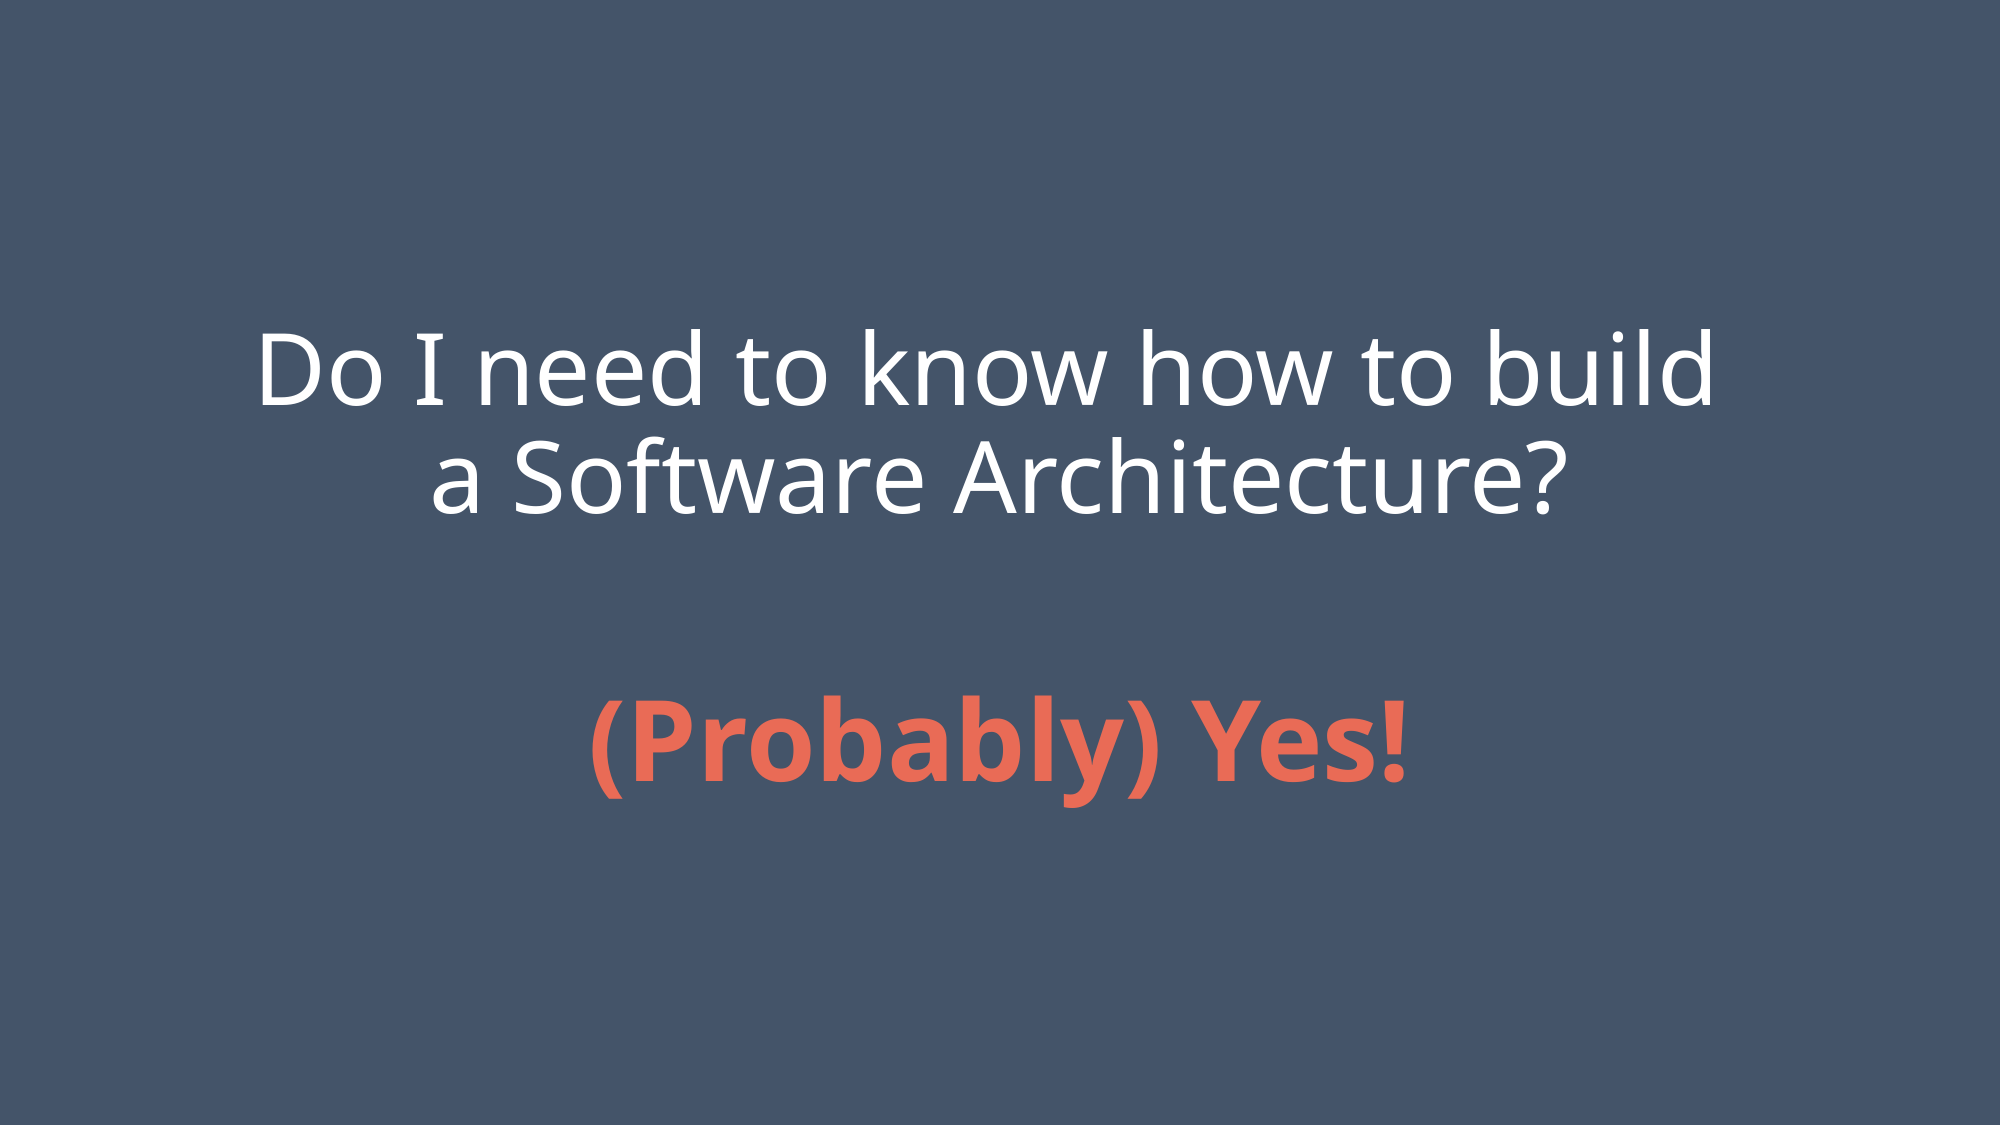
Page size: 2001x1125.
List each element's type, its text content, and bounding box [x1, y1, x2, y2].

list Do I need to know how to build a Software Architecture? (Probably) Yes! [0, 0, 2000, 1125]
